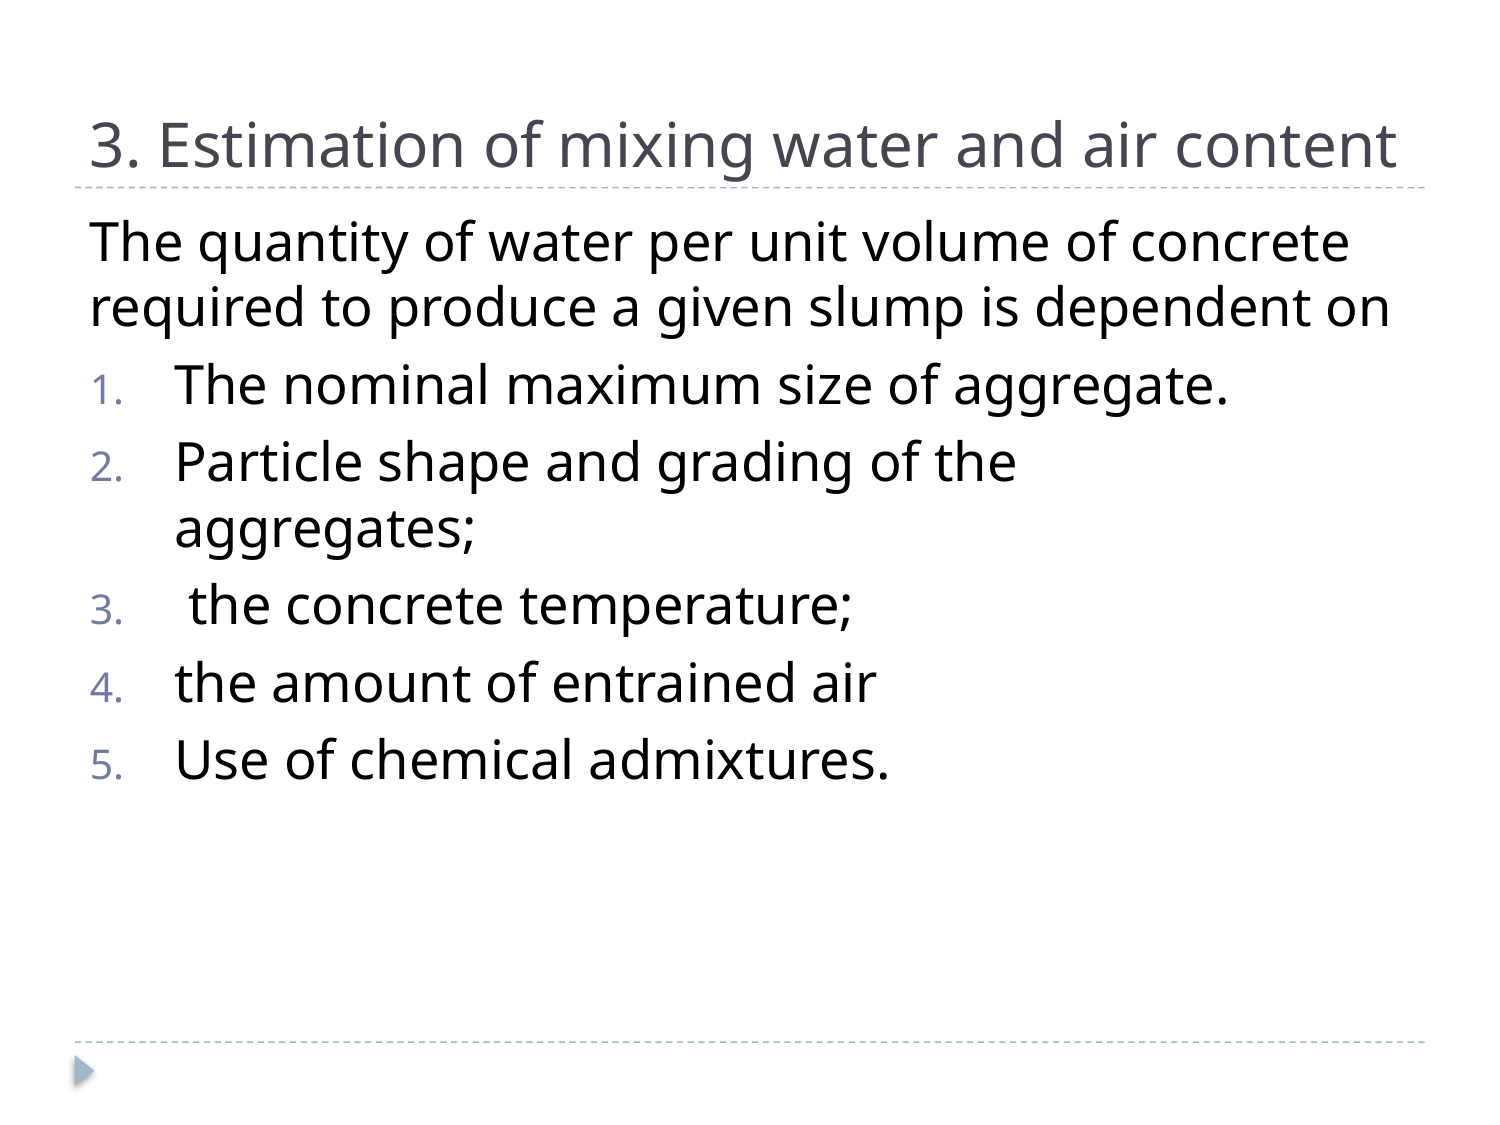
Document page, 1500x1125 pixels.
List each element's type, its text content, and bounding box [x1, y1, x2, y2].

list The quantity of water per unit volume of concrete required to produce a given slump is dependent on The nominal maximum size of aggregate. Particle shape and grading of the aggregates; the concrete temperature; the amount of entrained air Use of chemical admixtures. [75, 200, 1425, 1010]
title 3. Estimation of mixing water and air content [75, 24, 1425, 188]
